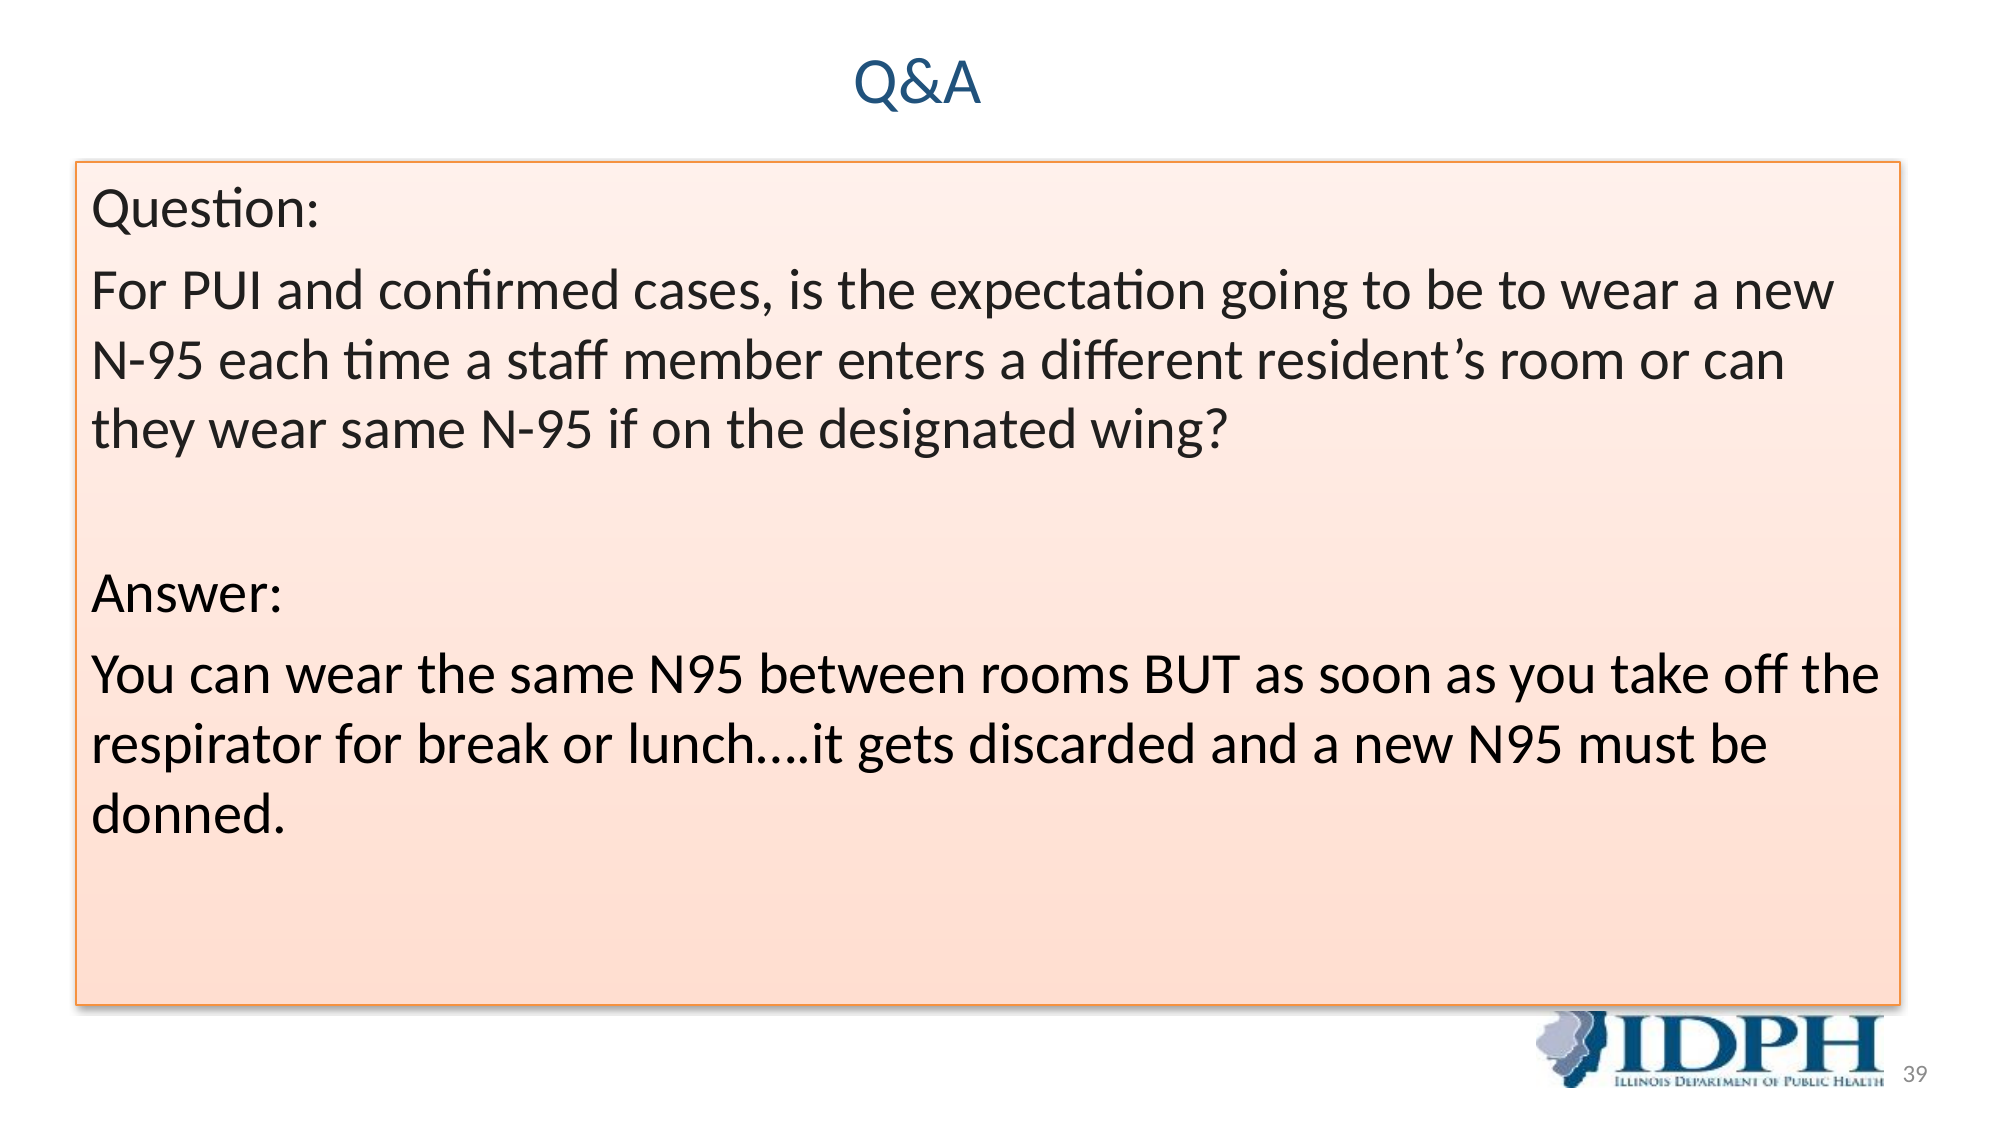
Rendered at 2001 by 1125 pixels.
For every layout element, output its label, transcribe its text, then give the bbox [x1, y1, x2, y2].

list Question: For PUI and confirmed cases, is the expectation going to be to wear a new N-95 each time a staff member enters a different resident’s room or can they wear same N-95 if on the designated wing? Answer: You can wear the same N95 between rooms BUT as soon as you take off the respirator for break or lunch….it gets discarded and a new N95 must be donned. [75, 161, 1901, 1006]
title Q&A [17, 29, 1818, 125]
slide_number 39 [1476, 1042, 1943, 1103]
picture [1536, 1011, 1884, 1042]
